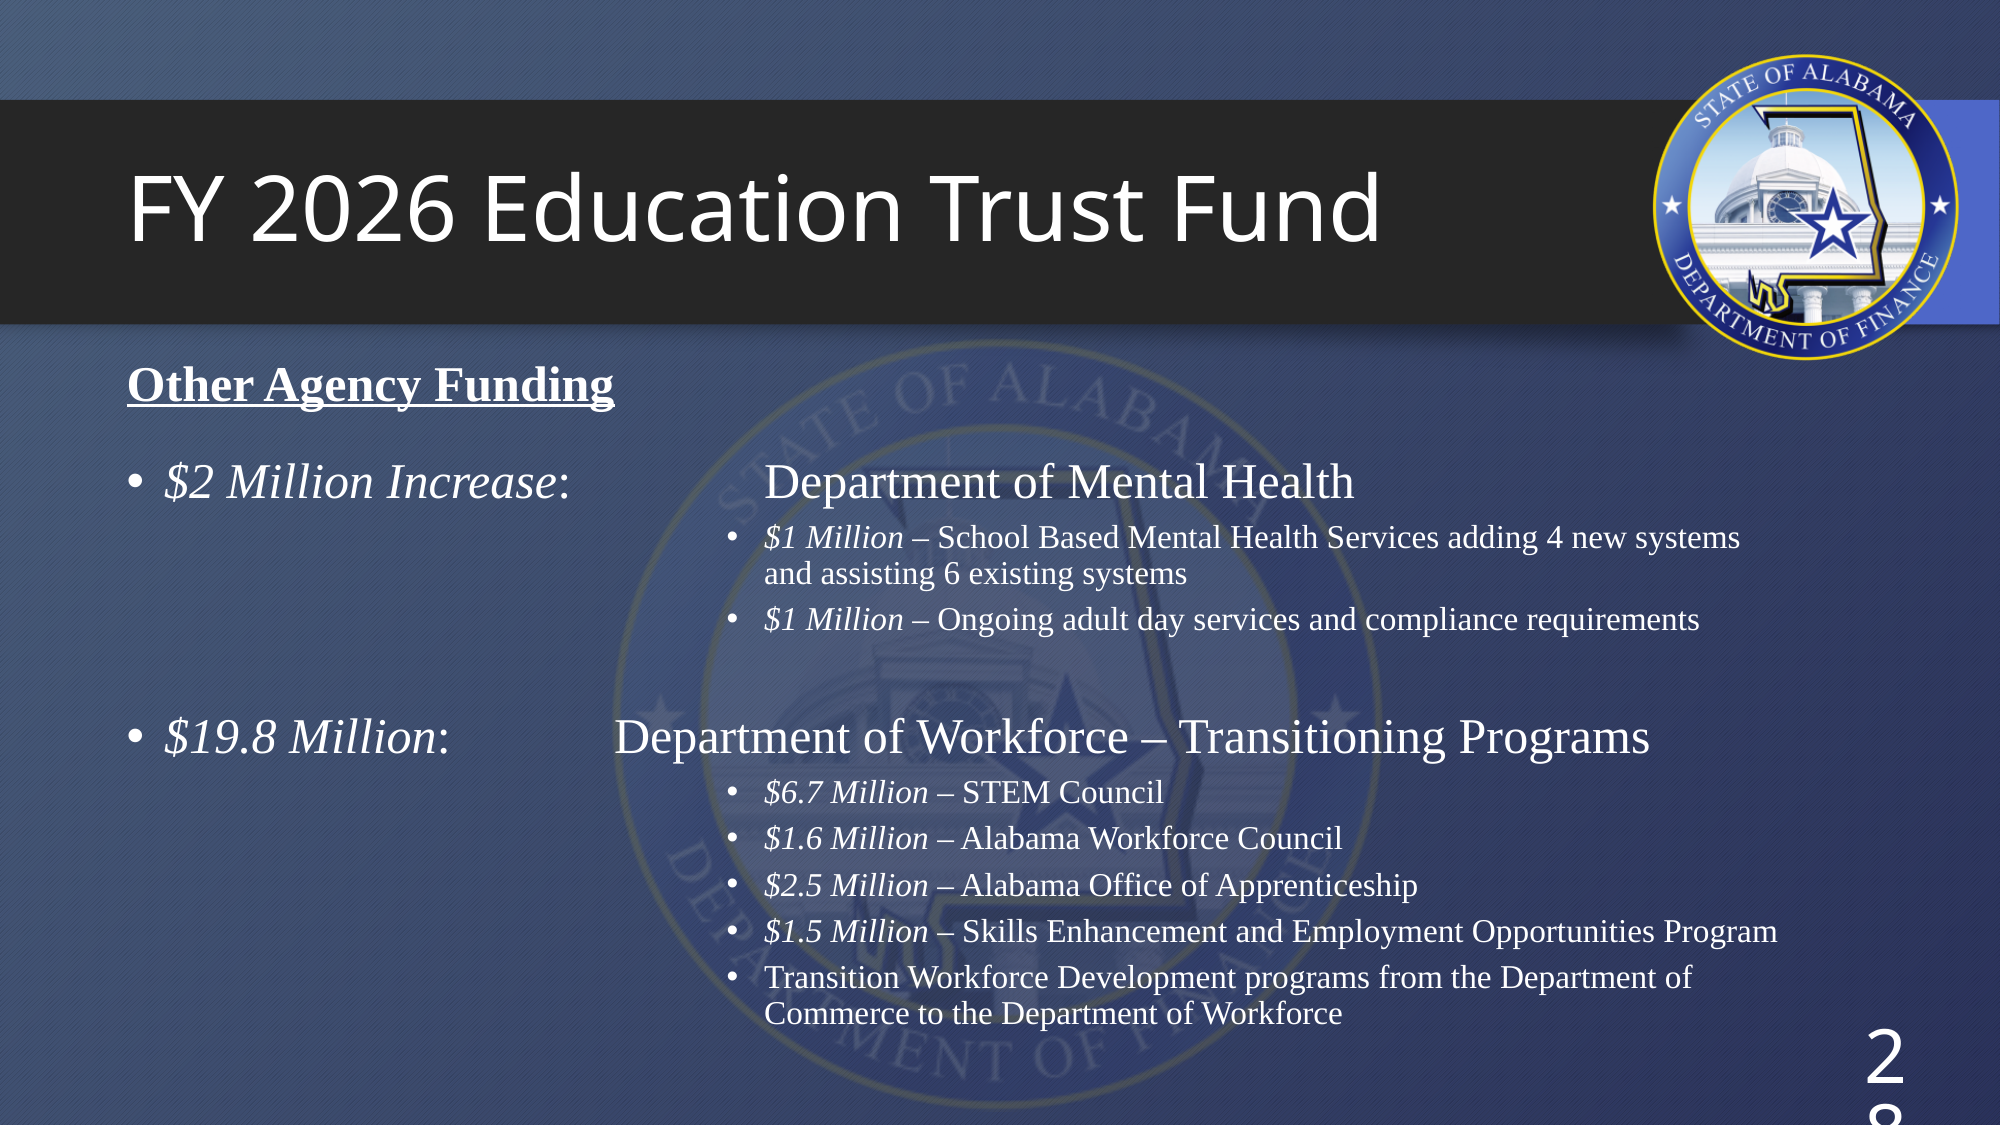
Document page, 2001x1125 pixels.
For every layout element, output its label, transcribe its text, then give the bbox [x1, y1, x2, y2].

list Other Agency Funding $2 Million Increase: Department of Mental Health $1 Million – School Based Mental Health Services adding 4 new systems and assisting 6 existing systems $1 Million – Ongoing adult day services and compliance requirements $19.8 Million: Department of Workforce – Transitioning Programs $6.7 Million – STEM Council $1.6 Million – Alabama Workforce Council $2.5 Million – Alabama Office of Apprenticeship $1.5 Million – Skills Enhancement and Employment Opportunities Program Transition Workforce Development programs from the Department of Commerce to the Department of Workforce [111, 350, 611, 1073]
title FY 2026 Education Trust Fund [111, 123, 1652, 301]
slide_number 28 [1849, 1007, 1961, 1112]
list Other Agency Funding $2 Million Increase: Department of Mental Health $1 Million – School Based Mental Health Services adding 4 new systems and assisting 6 existing systems $1 Million – Ongoing adult day services and compliance requirements $19.8 Million: Department of Workforce – Transitioning Programs $6.7 Million – STEM Council $1.6 Million – Alabama Workforce Council $2.5 Million – Alabama Office of Apprenticeship $1.5 Million – Skills Enhancement and Employment Opportunities Program Transition Workforce Development programs from the Department of Commerce to the Department of Workforce [1389, 350, 1806, 1073]
picture [0, 52, 2000, 1112]
